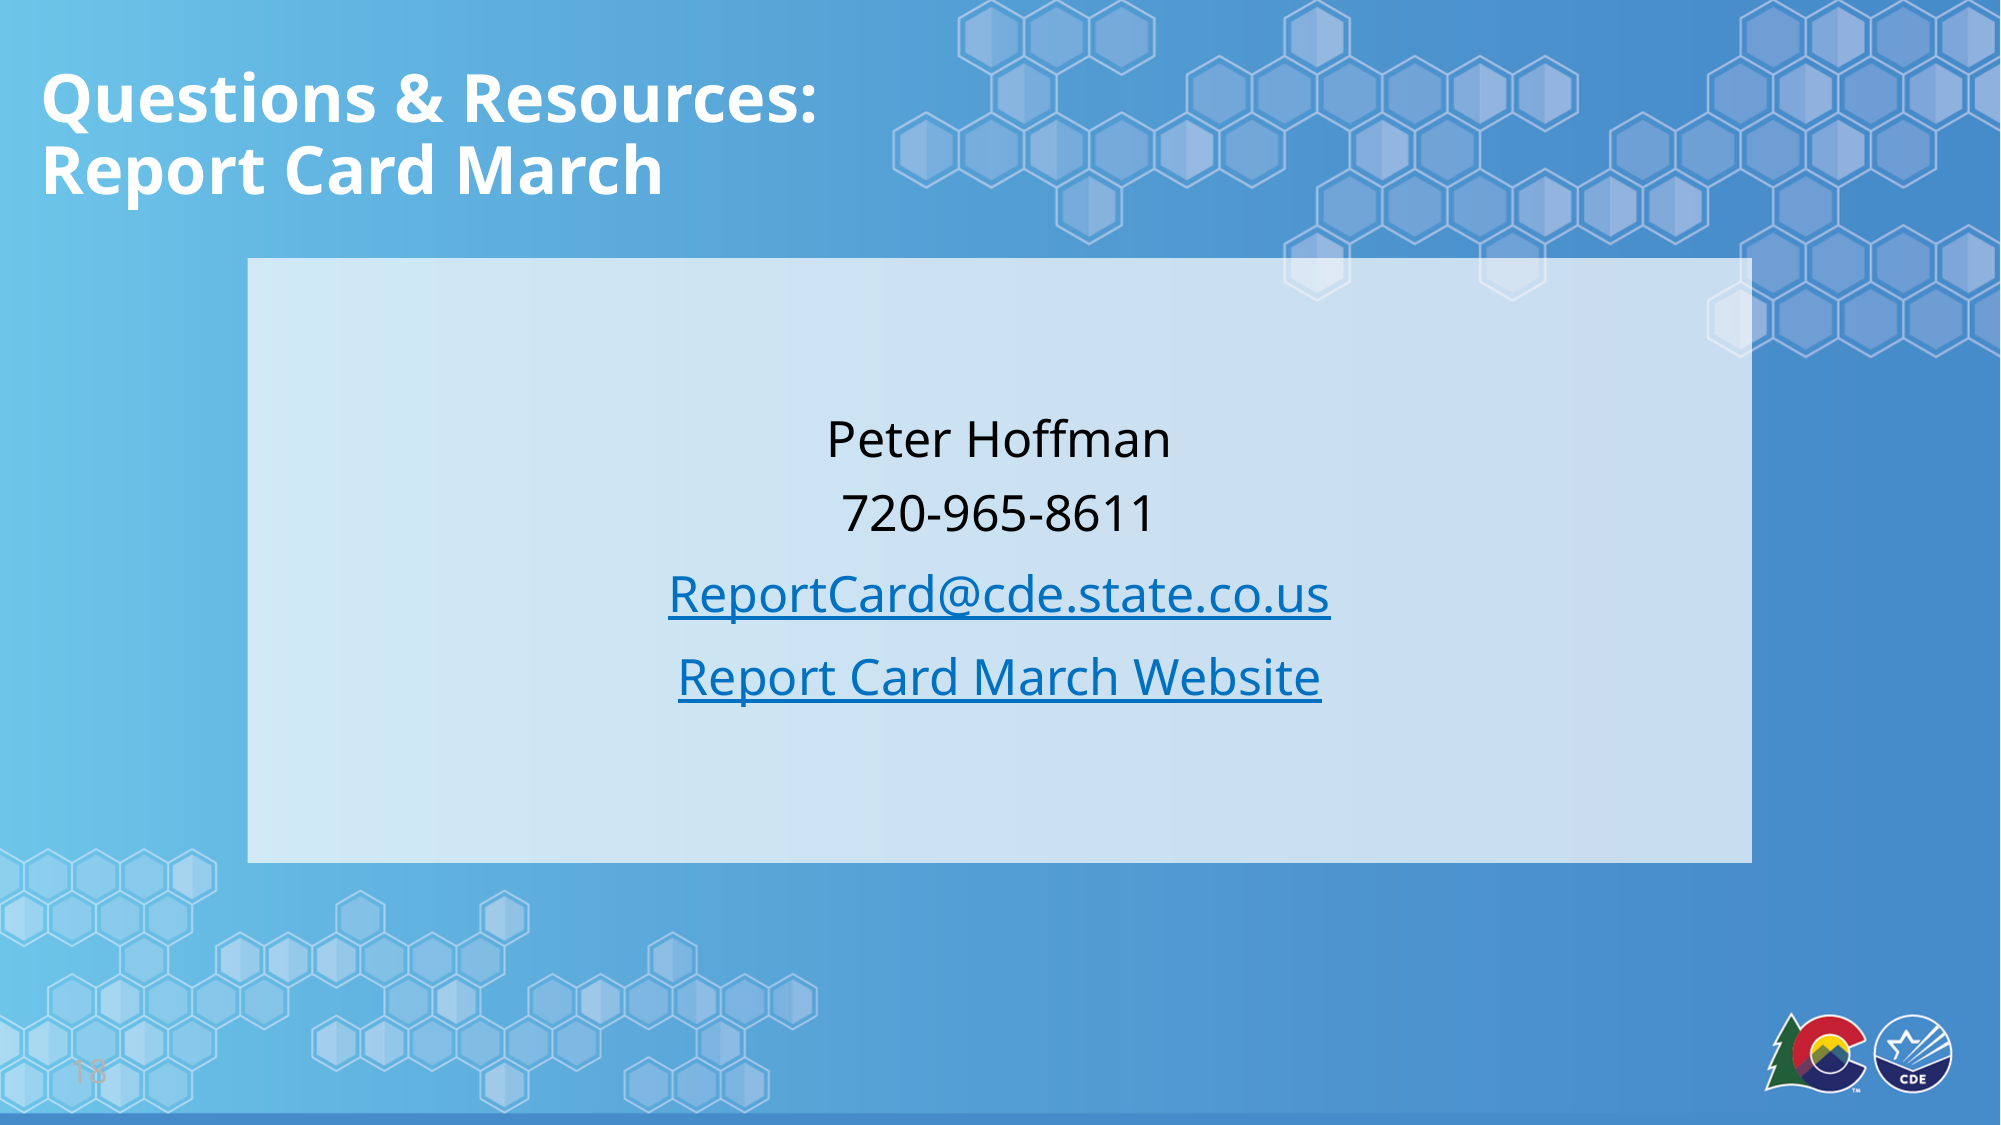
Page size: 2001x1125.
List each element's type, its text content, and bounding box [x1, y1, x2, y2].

title Questions & Resources: Report Card March [25, 38, 896, 236]
picture [0, 0, 2001, 1125]
list Peter Hoffman 720-965-8611 ReportCard@cde.state.co.us Report Card March Website [247, 258, 1752, 863]
slide_number 18 [54, 1042, 191, 1103]
